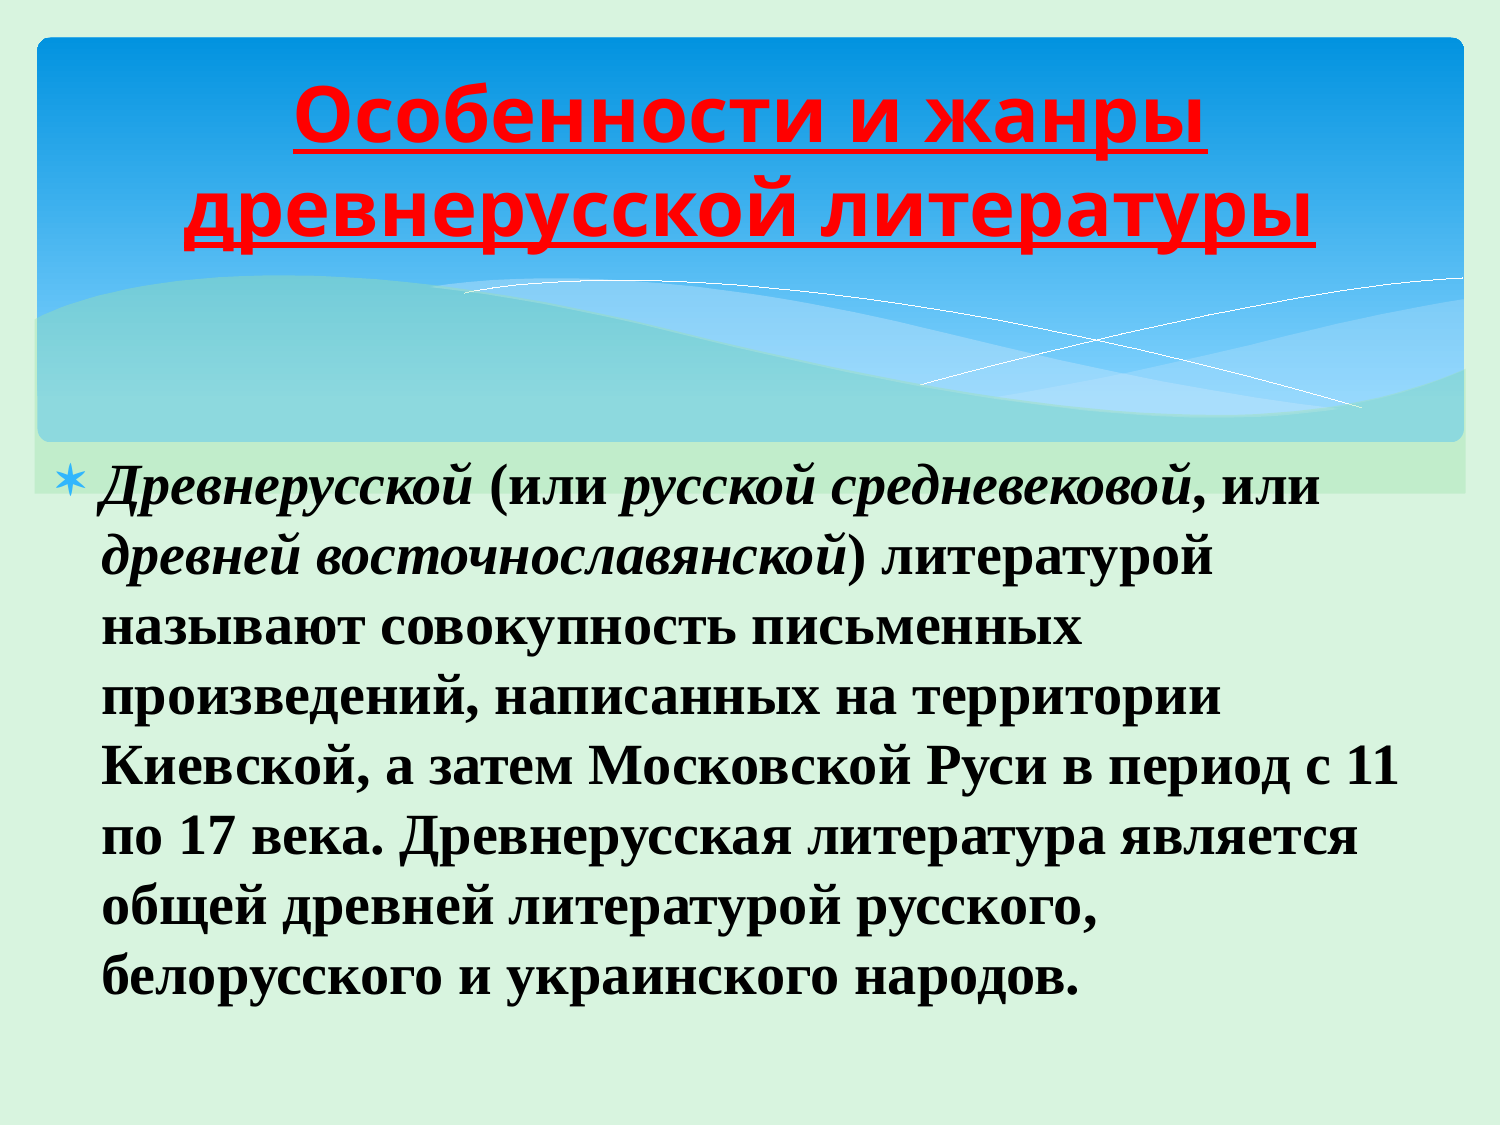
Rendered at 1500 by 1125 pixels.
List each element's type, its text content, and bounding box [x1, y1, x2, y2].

title Особенности и жанры древнерусской литературы [75, 55, 1425, 261]
list Древнерусской (или русской средневековой, или древней восточнославянской) литературой называют совокупность письменных произведений, написанных на территории Киевской, а затем Московской Руси в период с 11 по 17 века. Древнерусская литература является общей древней литературой русского, белорусского и украинского народов. [41, 438, 1436, 1005]
